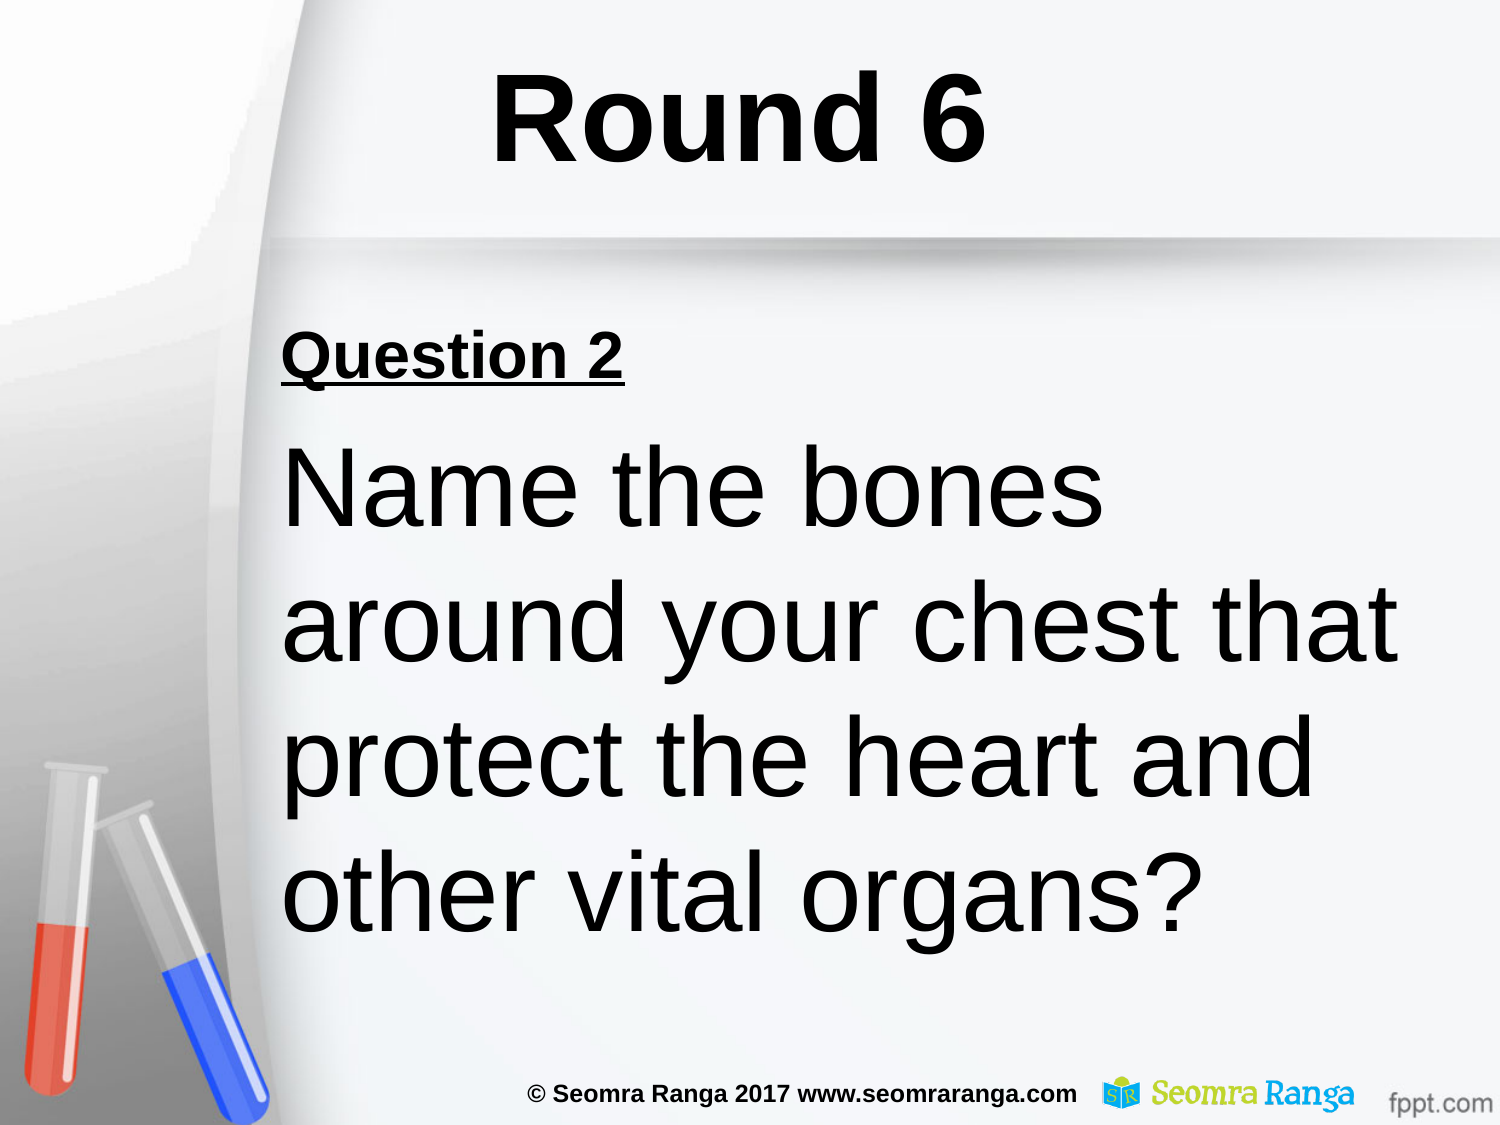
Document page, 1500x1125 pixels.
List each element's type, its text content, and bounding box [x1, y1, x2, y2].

title Round 6 [64, 31, 1415, 192]
picture [0, 0, 1500, 1125]
list Question 2 Name the bones around your chest that protect the heart and other vital organs? [265, 304, 1425, 1047]
text_box © Seomra Ranga 2017 www.seomraranga.com [431, 1070, 1087, 1116]
